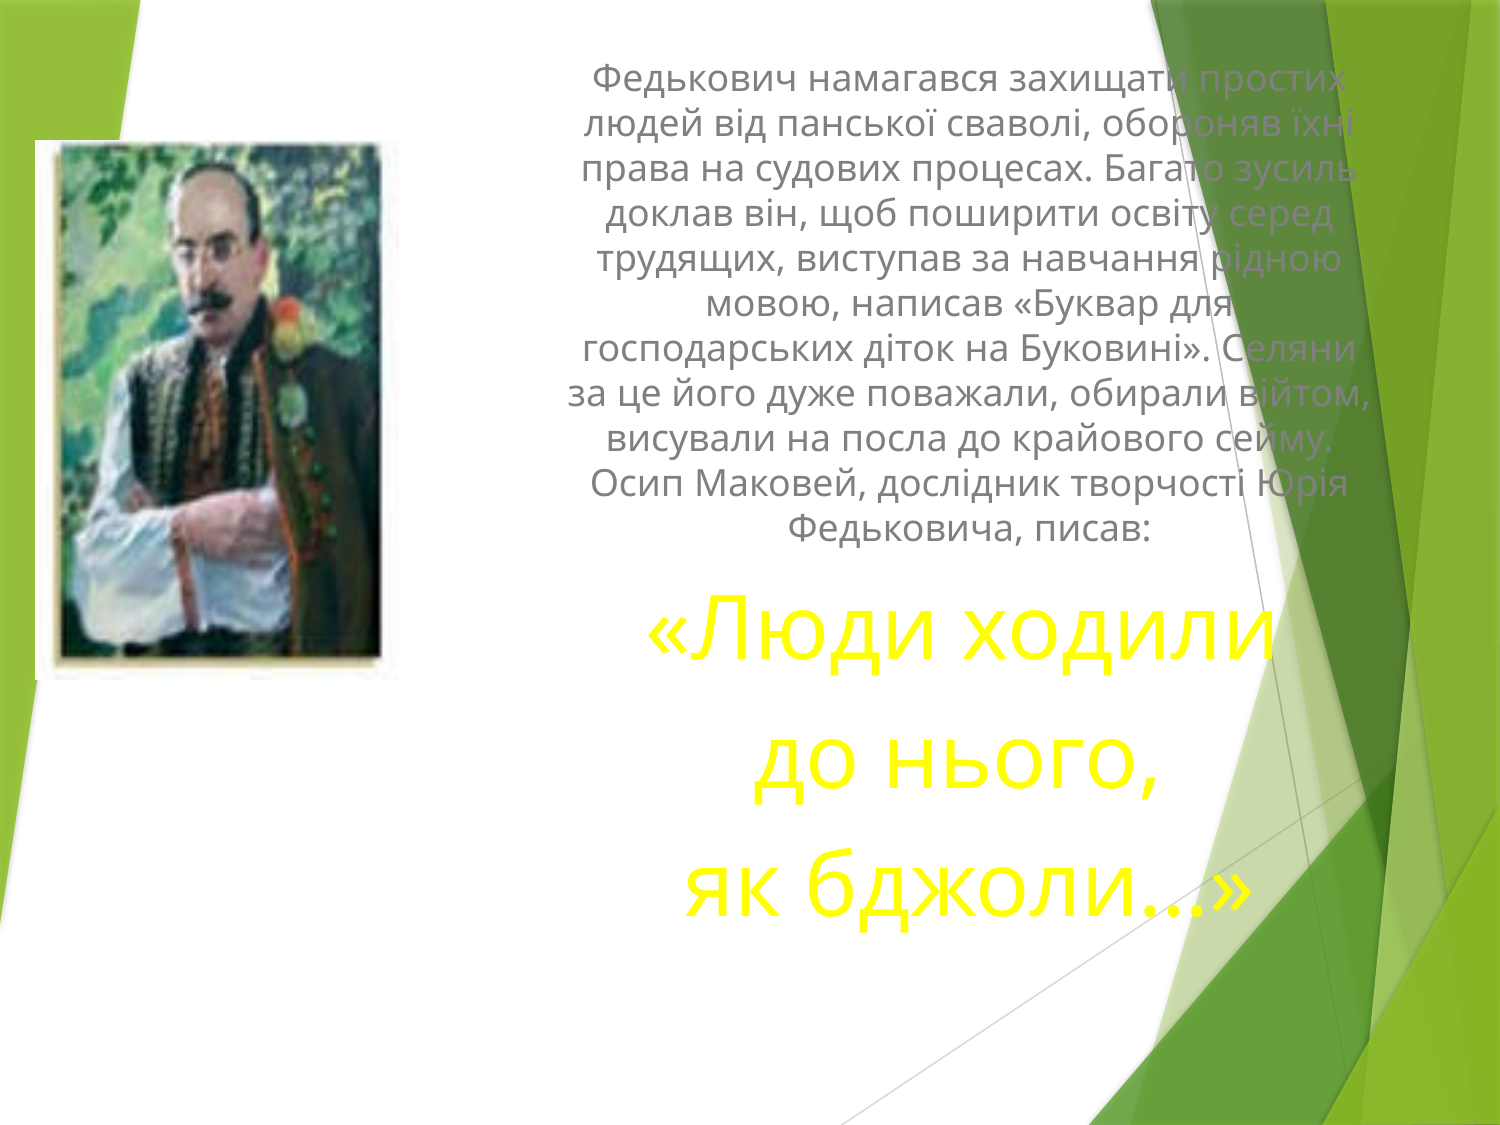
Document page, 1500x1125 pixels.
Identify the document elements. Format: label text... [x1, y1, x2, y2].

subtitle Федькович намагався захищати простих людей від панської сваволі, обороняв їхні права на судових процесах. Багато зусиль доклав він, щоб поширити освіту серед трудящих, виступав за навчання рідною мовою, написав «Буквар для господарських діток на Буковині». Селяни за це його дуже поважали, обирали війтом, висували на посла до крайового сейму. Осип Маковей, дослідник творчості Юрія Федьковича, писав: «Люди ходили до нього, як бджоли…» [550, 46, 1390, 1055]
picture [34, 140, 399, 681]
